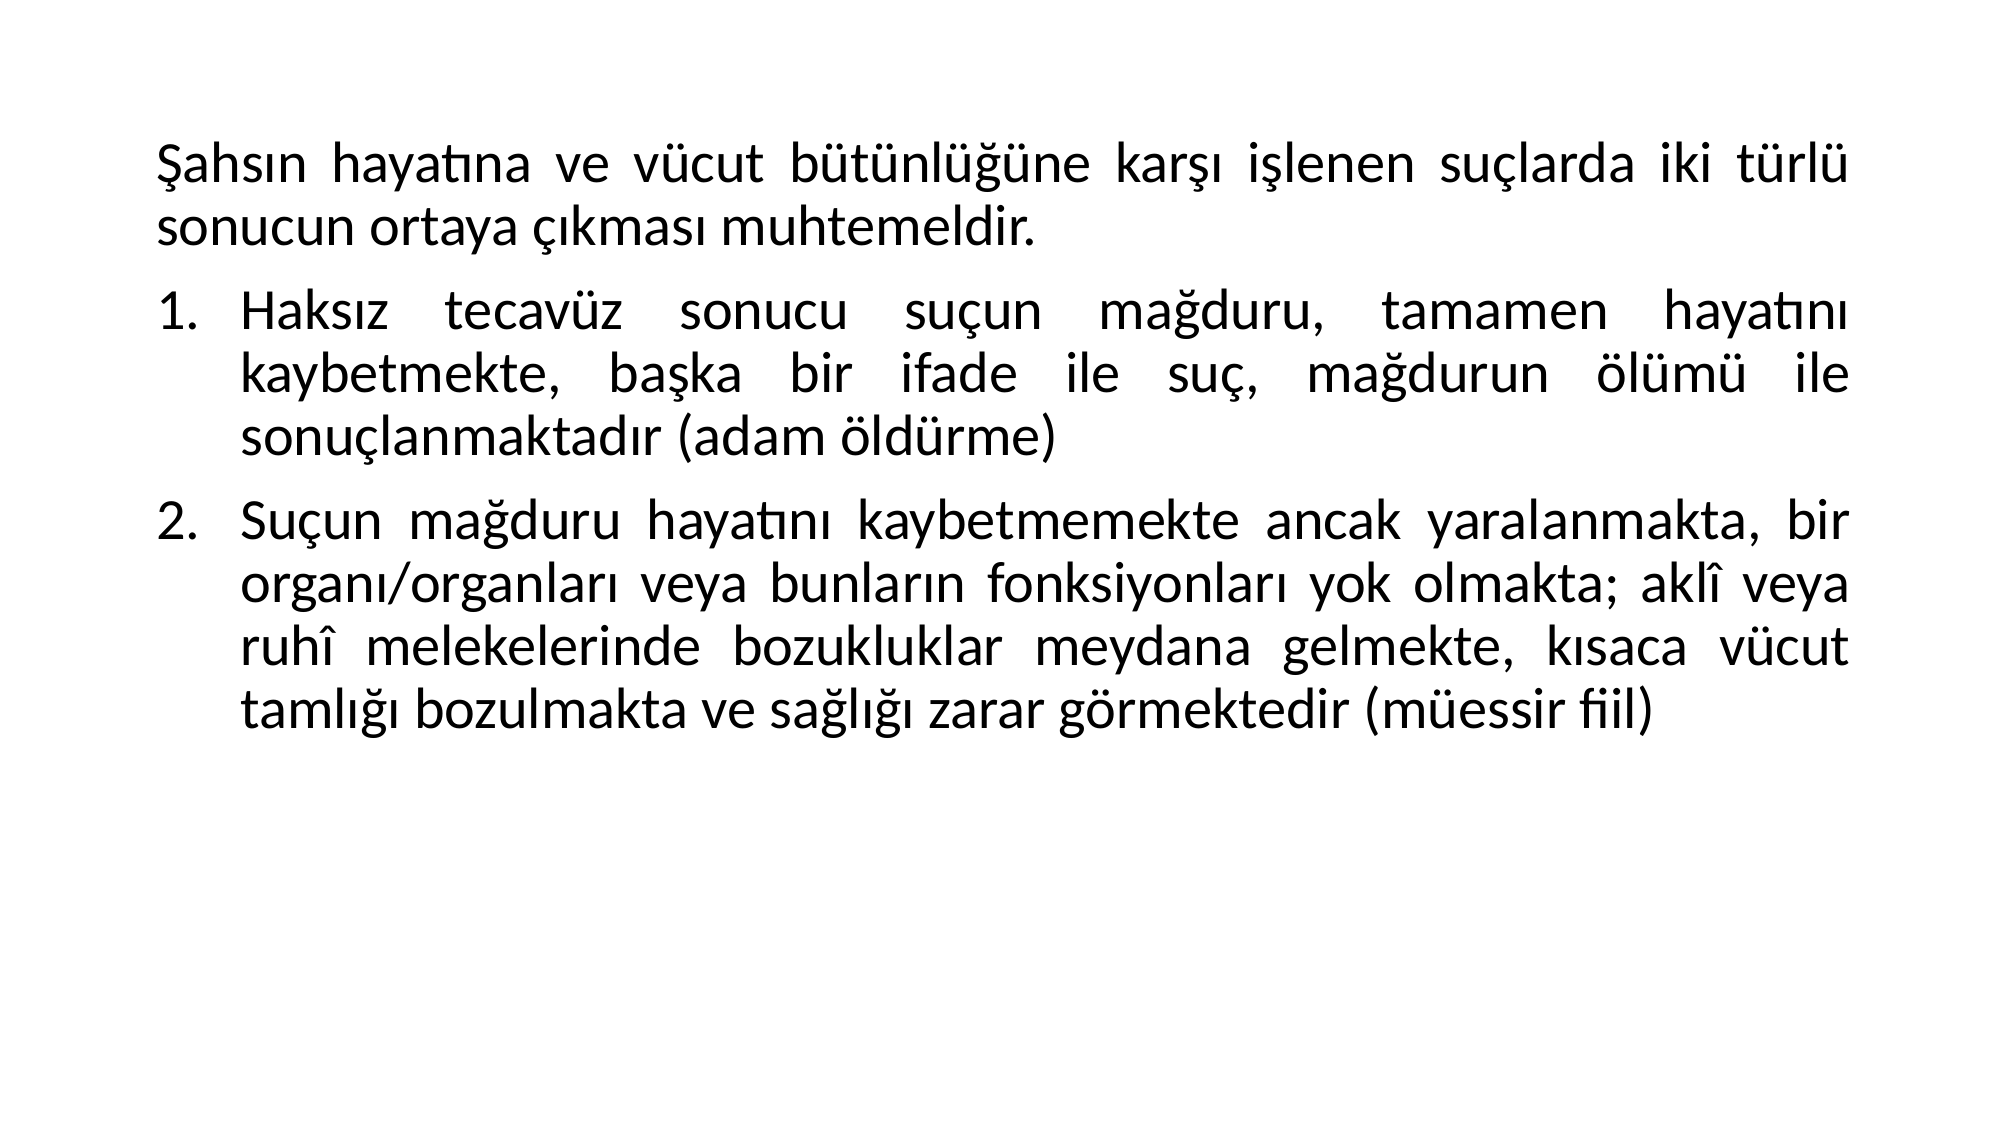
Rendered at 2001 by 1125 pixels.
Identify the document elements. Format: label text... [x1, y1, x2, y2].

list Şahsın hayatına ve vücut bütünlüğüne karşı işlenen suçlarda iki türlü sonucun ortaya çıkması muhtemeldir. Haksız tecavüz sonucu suçun mağduru, tamamen hayatını kaybetmekte, başka bir ifade ile suç, mağdurun ölümü ile sonuçlanmaktadır (adam öldürme) Suçun mağduru hayatını kaybetmemekte ancak yaralanmakta, bir organı/organları veya bunların fonksiyonları yok olmakta; aklî veya ruhî melekelerinde bozukluklar meydana gelmekte, kısaca vücut tamlığı bozulmakta ve sağlığı zarar görmektedir (müessir fiil) [140, 125, 1866, 839]
